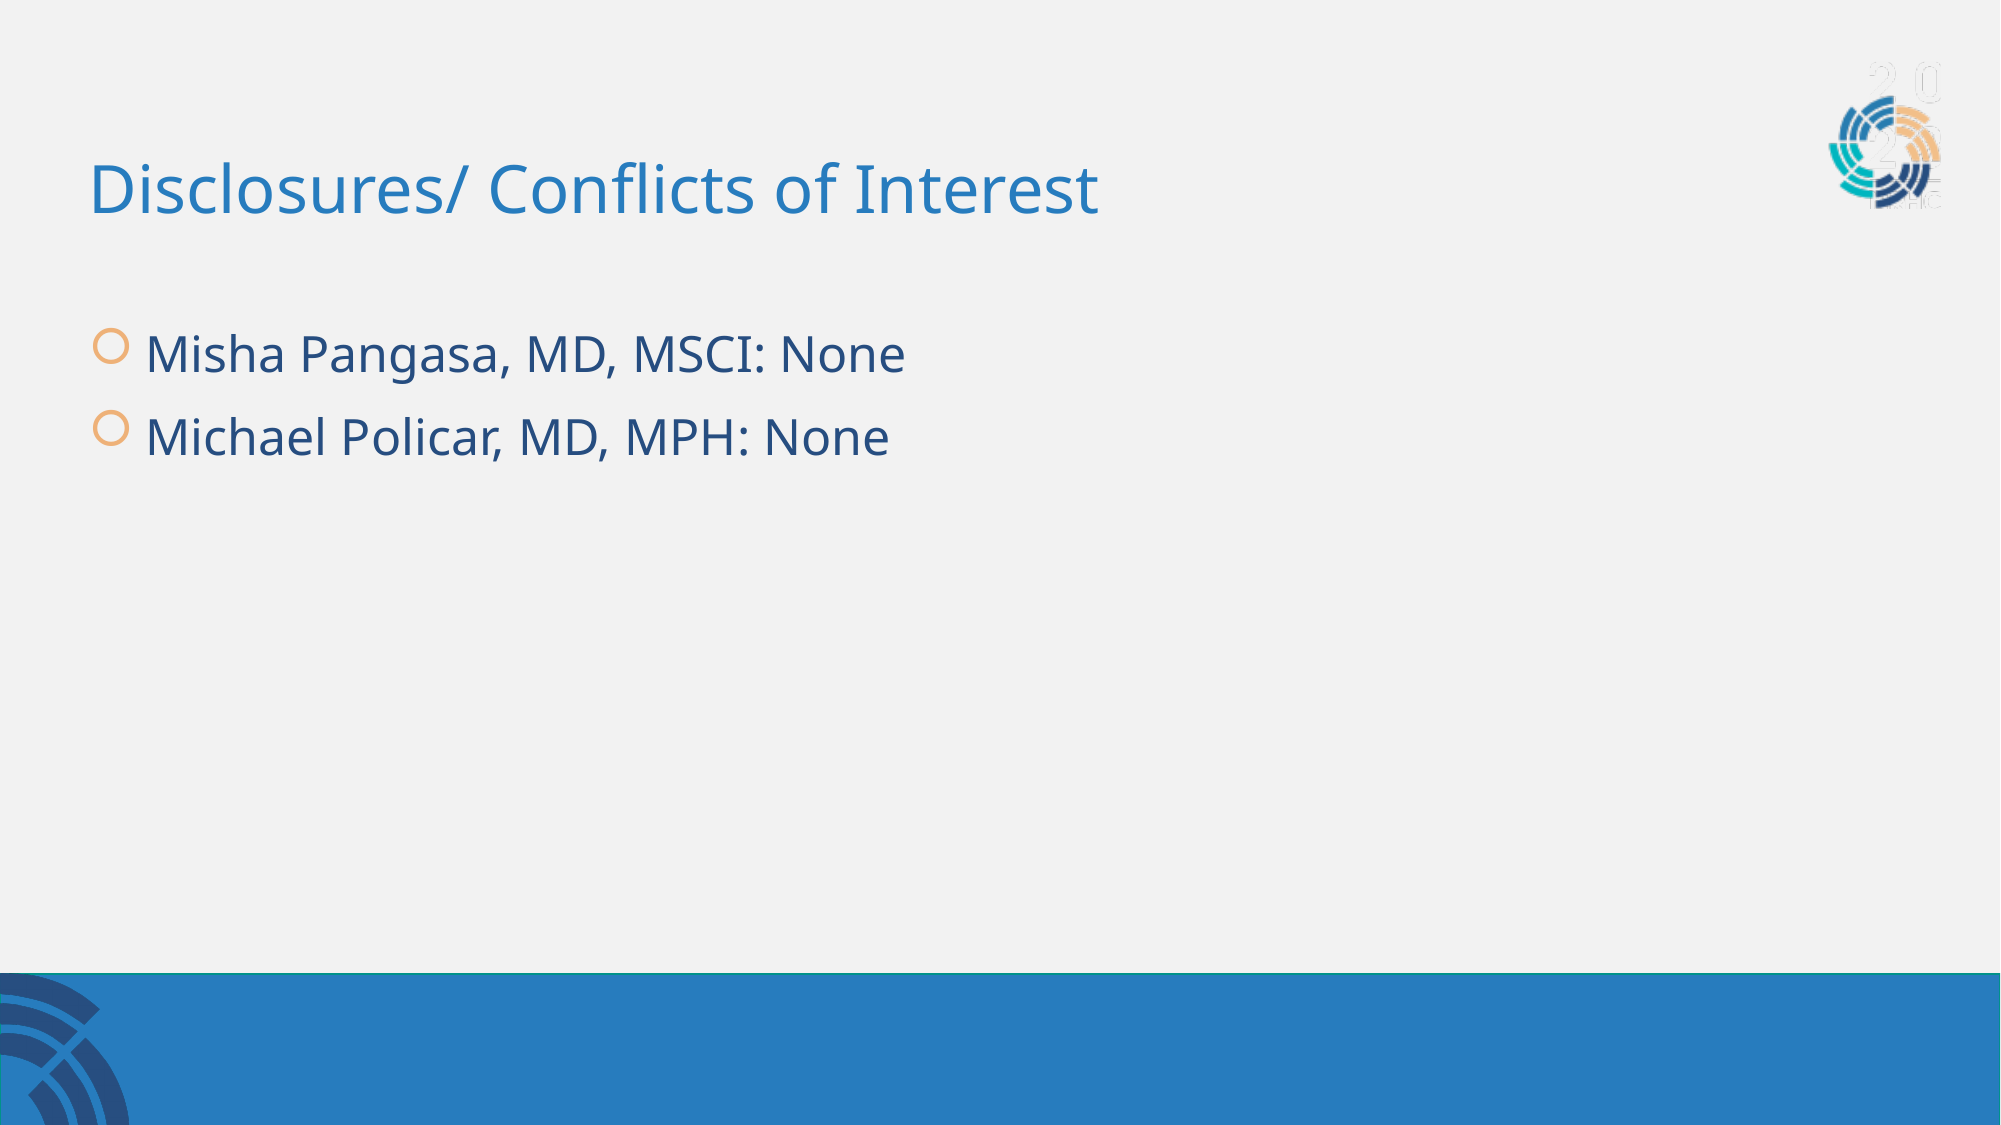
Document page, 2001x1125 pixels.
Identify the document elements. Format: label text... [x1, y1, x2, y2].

title Disclosures/ Conflicts of Interest [74, 75, 1761, 235]
list Misha Pangasa, MD, MSCI: None Michael Policar, MD, MPH: None [74, 314, 1926, 912]
